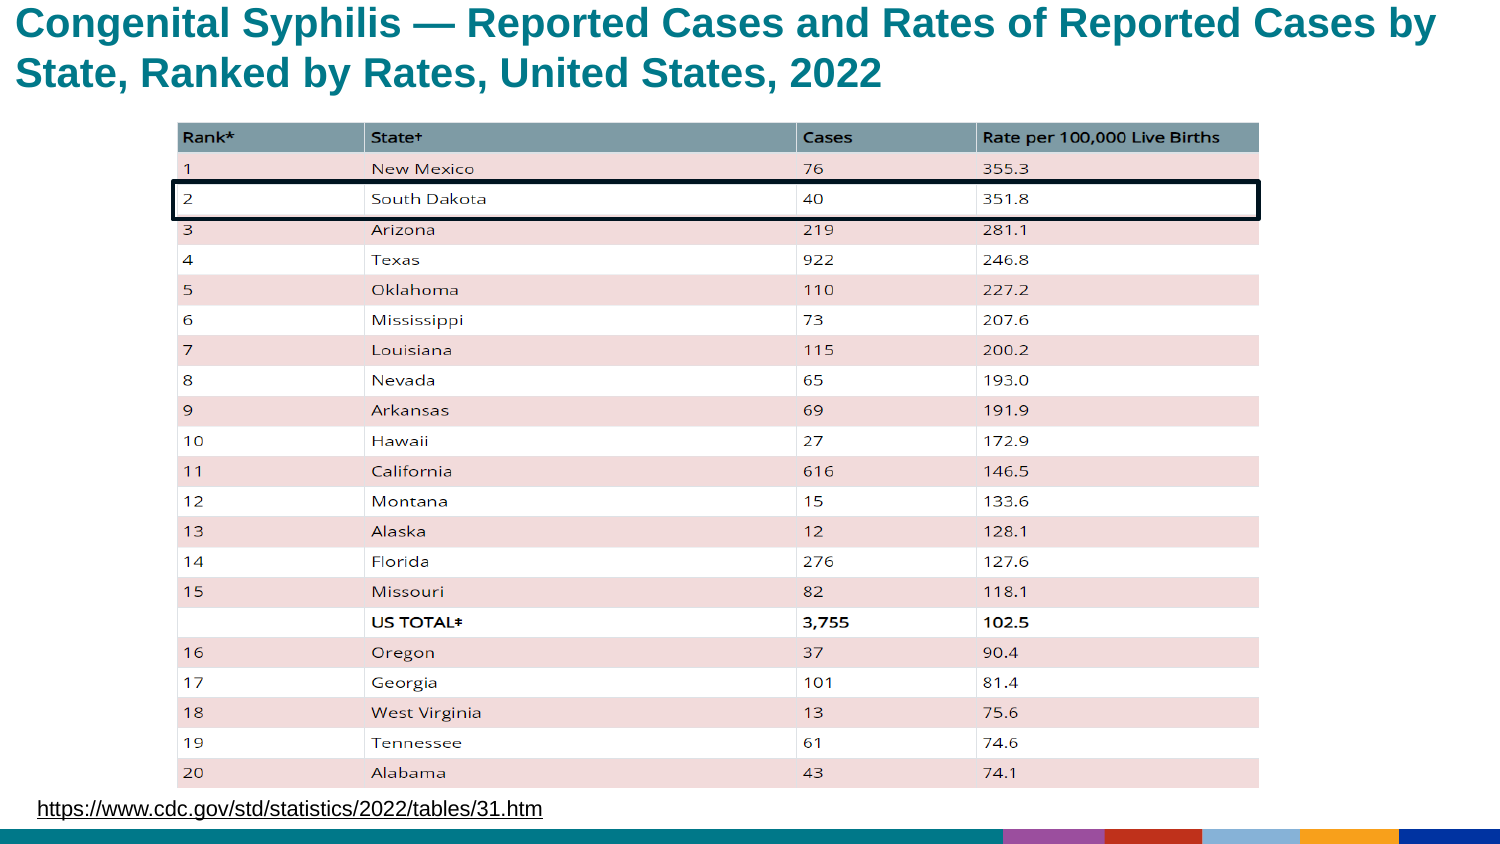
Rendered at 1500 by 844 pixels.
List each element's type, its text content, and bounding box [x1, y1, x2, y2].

text_box https://www.cdc.gov/std/statistics/2022/tables/31.htm [22, 787, 1277, 829]
title Congenital Syphilis — Reported Cases and Rates of Reported Cases by State, Ranked by Rates, United States, 2022 [0, 0, 1486, 145]
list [157, 112, 1259, 788]
